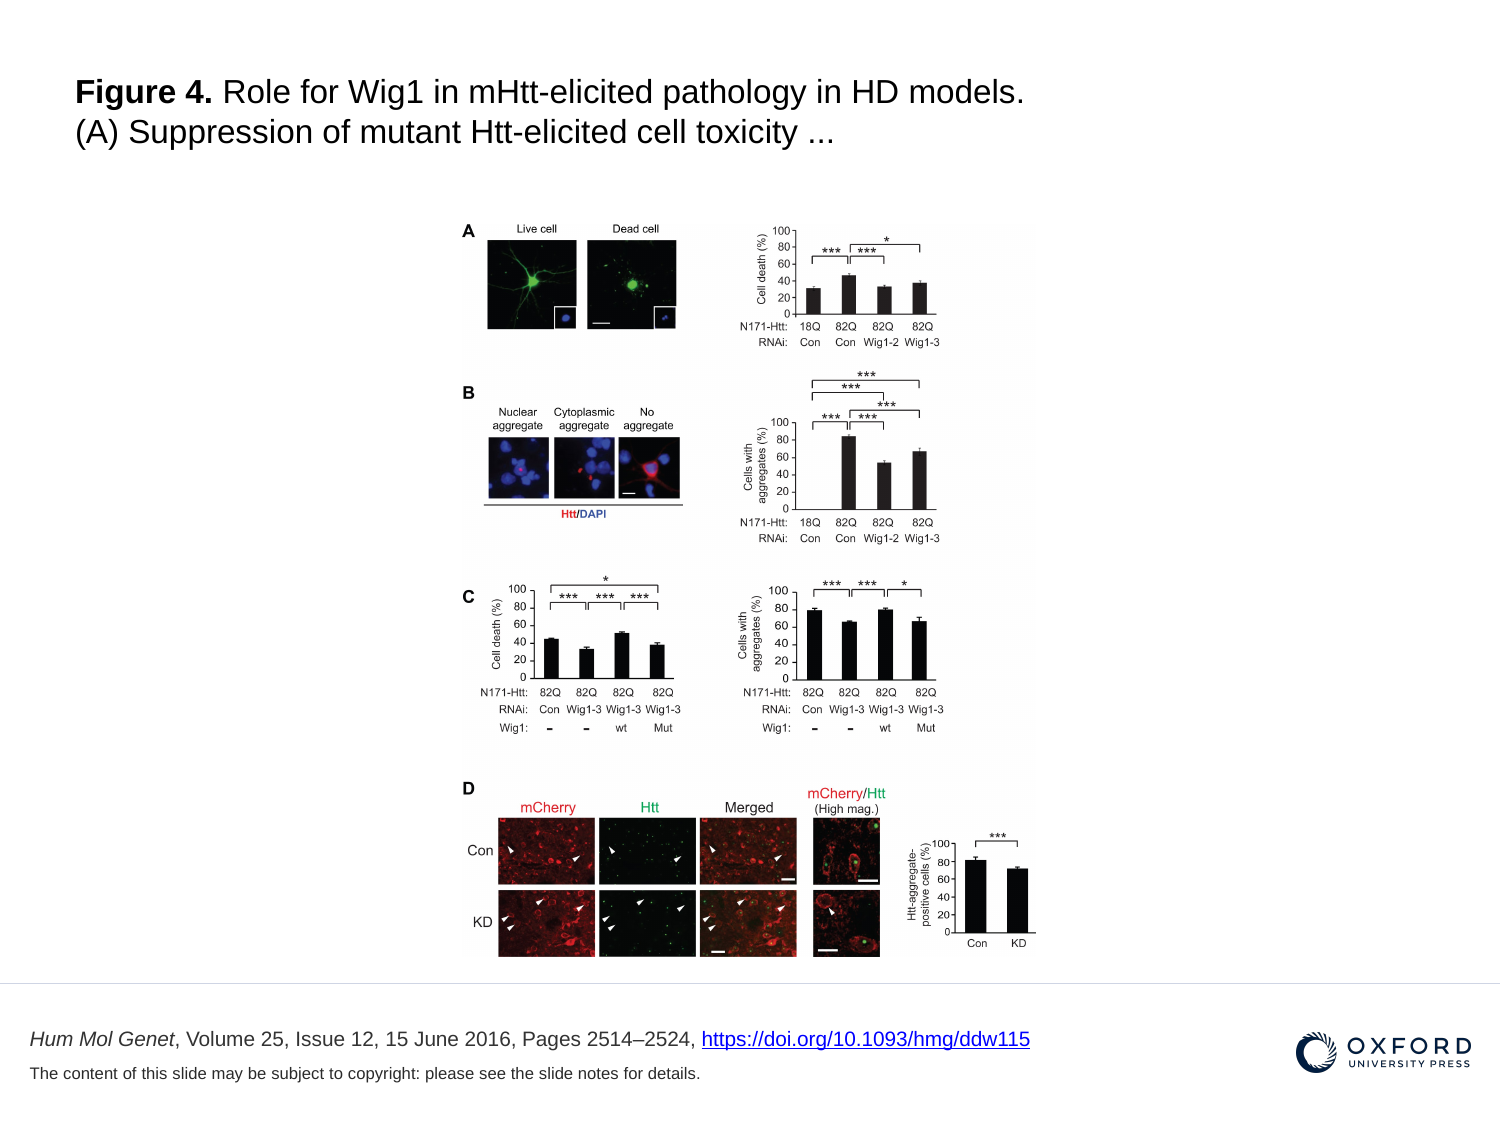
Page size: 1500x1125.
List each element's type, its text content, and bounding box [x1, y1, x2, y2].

picture [1296, 1032, 1471, 1073]
picture [462, 224, 1036, 957]
title Figure 4. Role for Wig1 in mHtt-elicited pathology in HD models. (A) Suppression of mutant Htt-elicited cell toxicity ... [75, 69, 1078, 171]
footer Hum Mol Genet, Volume 25, Issue 12, 15 June 2016, Pages 2514–2524, https://doi.org/10.1093/hmg/ddw115 The content of this slide may be subject to copyright: please see the slide notes for details. [0, 983, 1260, 1125]
